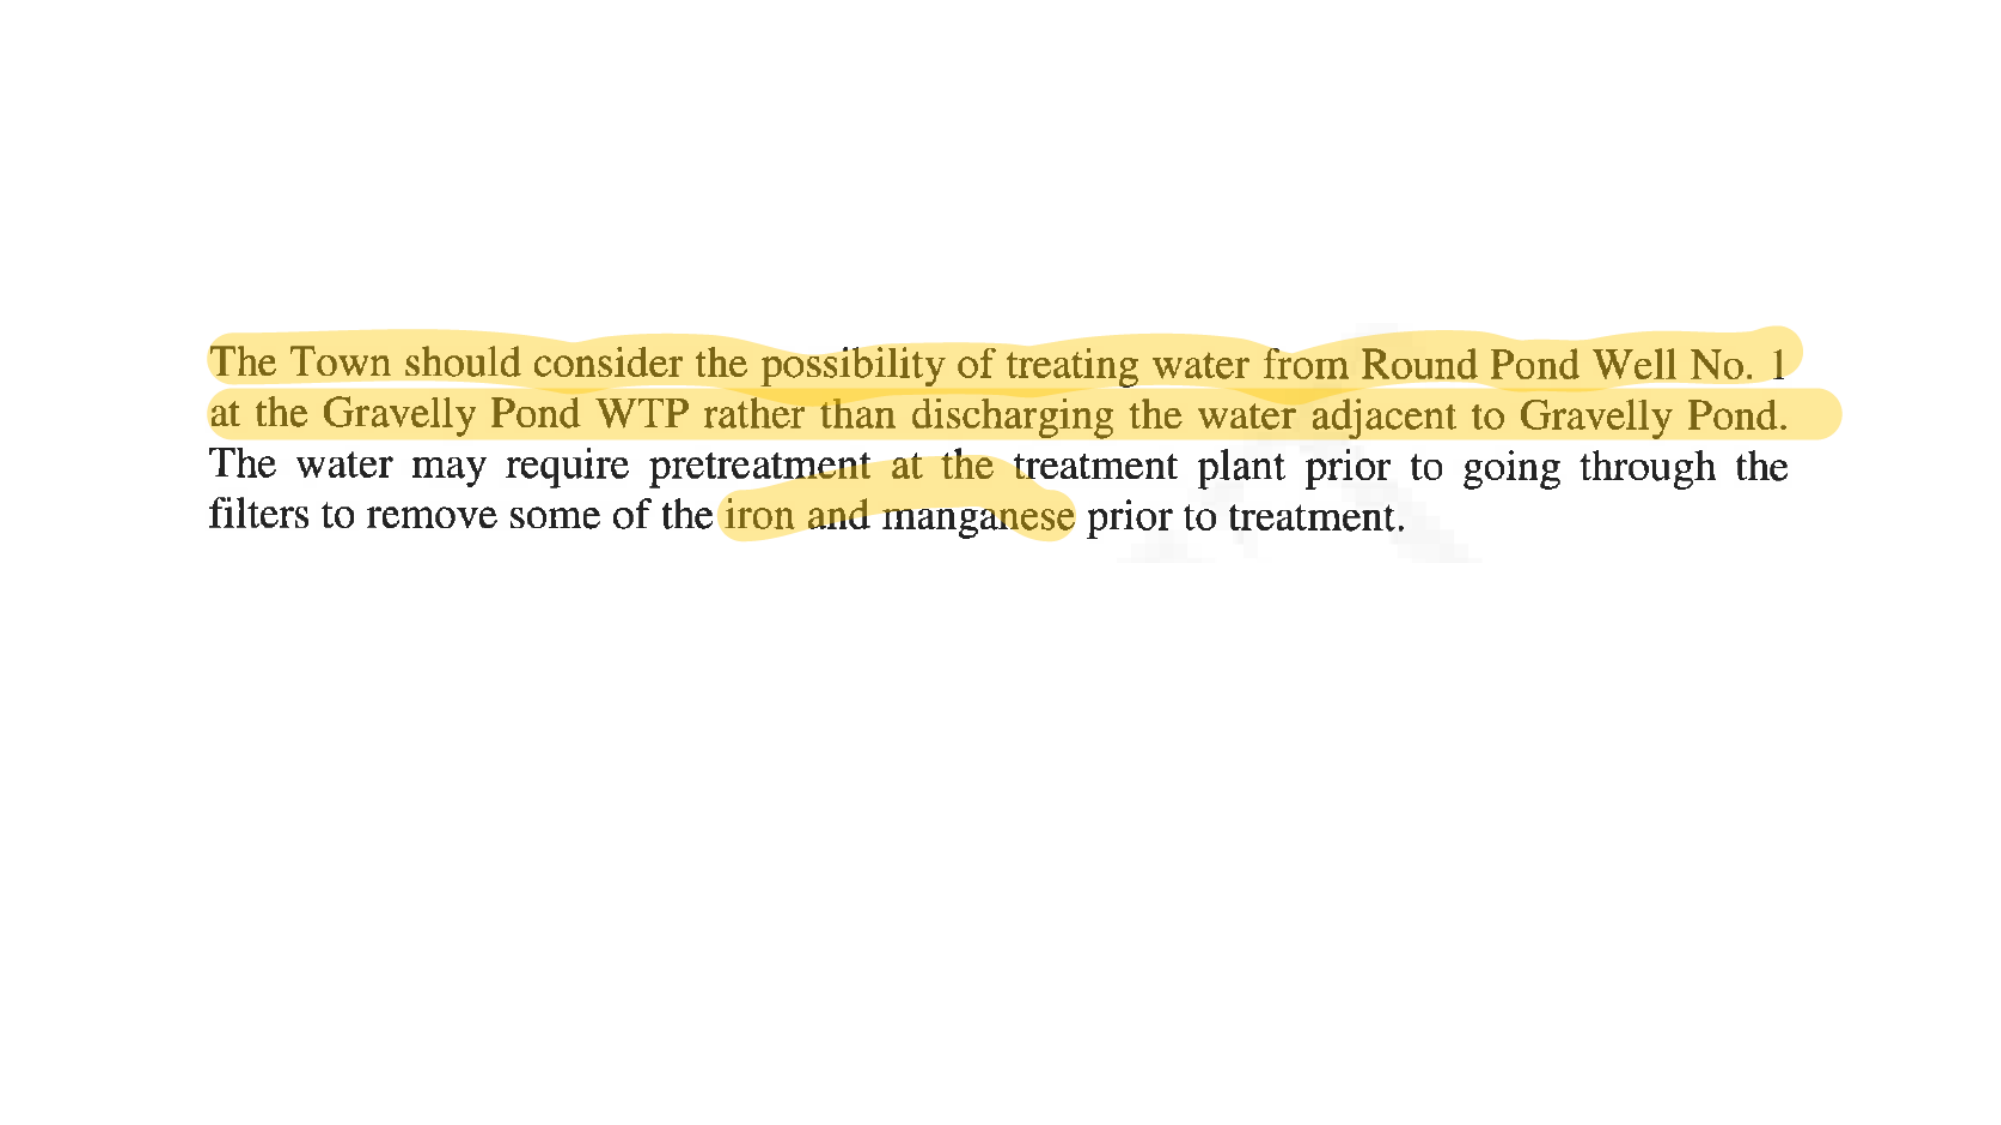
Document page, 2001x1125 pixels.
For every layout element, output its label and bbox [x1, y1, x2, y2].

list [177, 323, 1863, 563]
